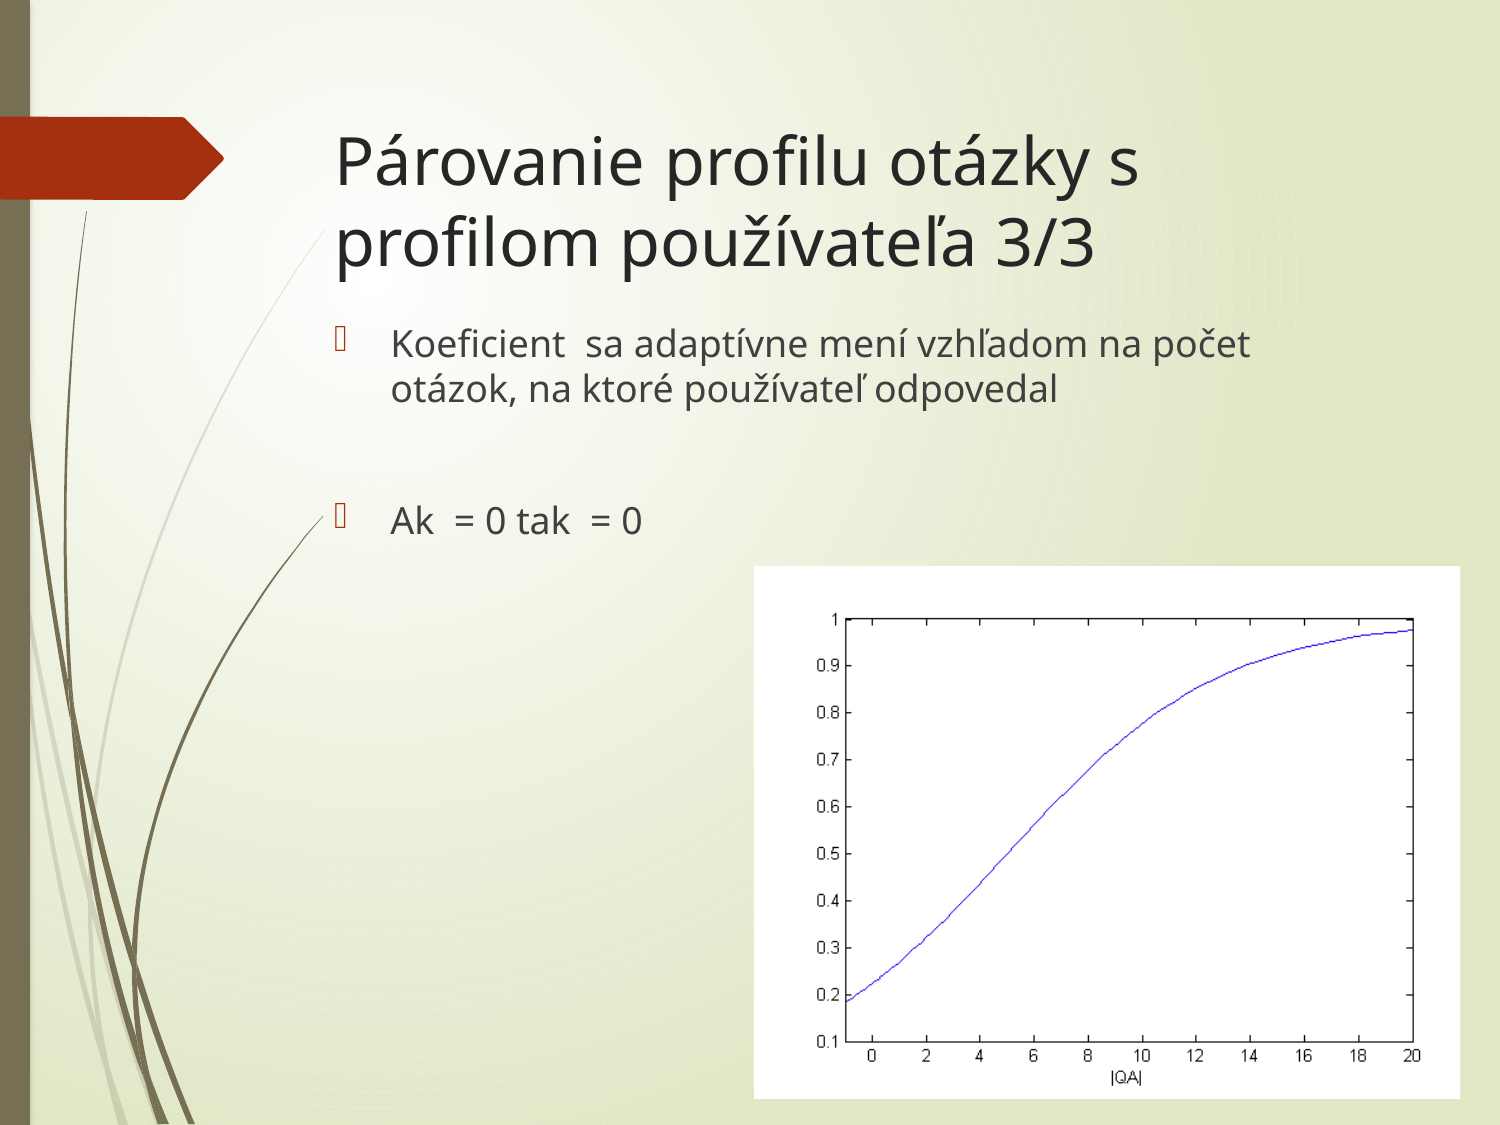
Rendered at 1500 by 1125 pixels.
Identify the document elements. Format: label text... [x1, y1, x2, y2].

title Párovanie profilu otázky s profilom používateľa 3/3 [319, 102, 1400, 313]
picture [753, 566, 1461, 1099]
